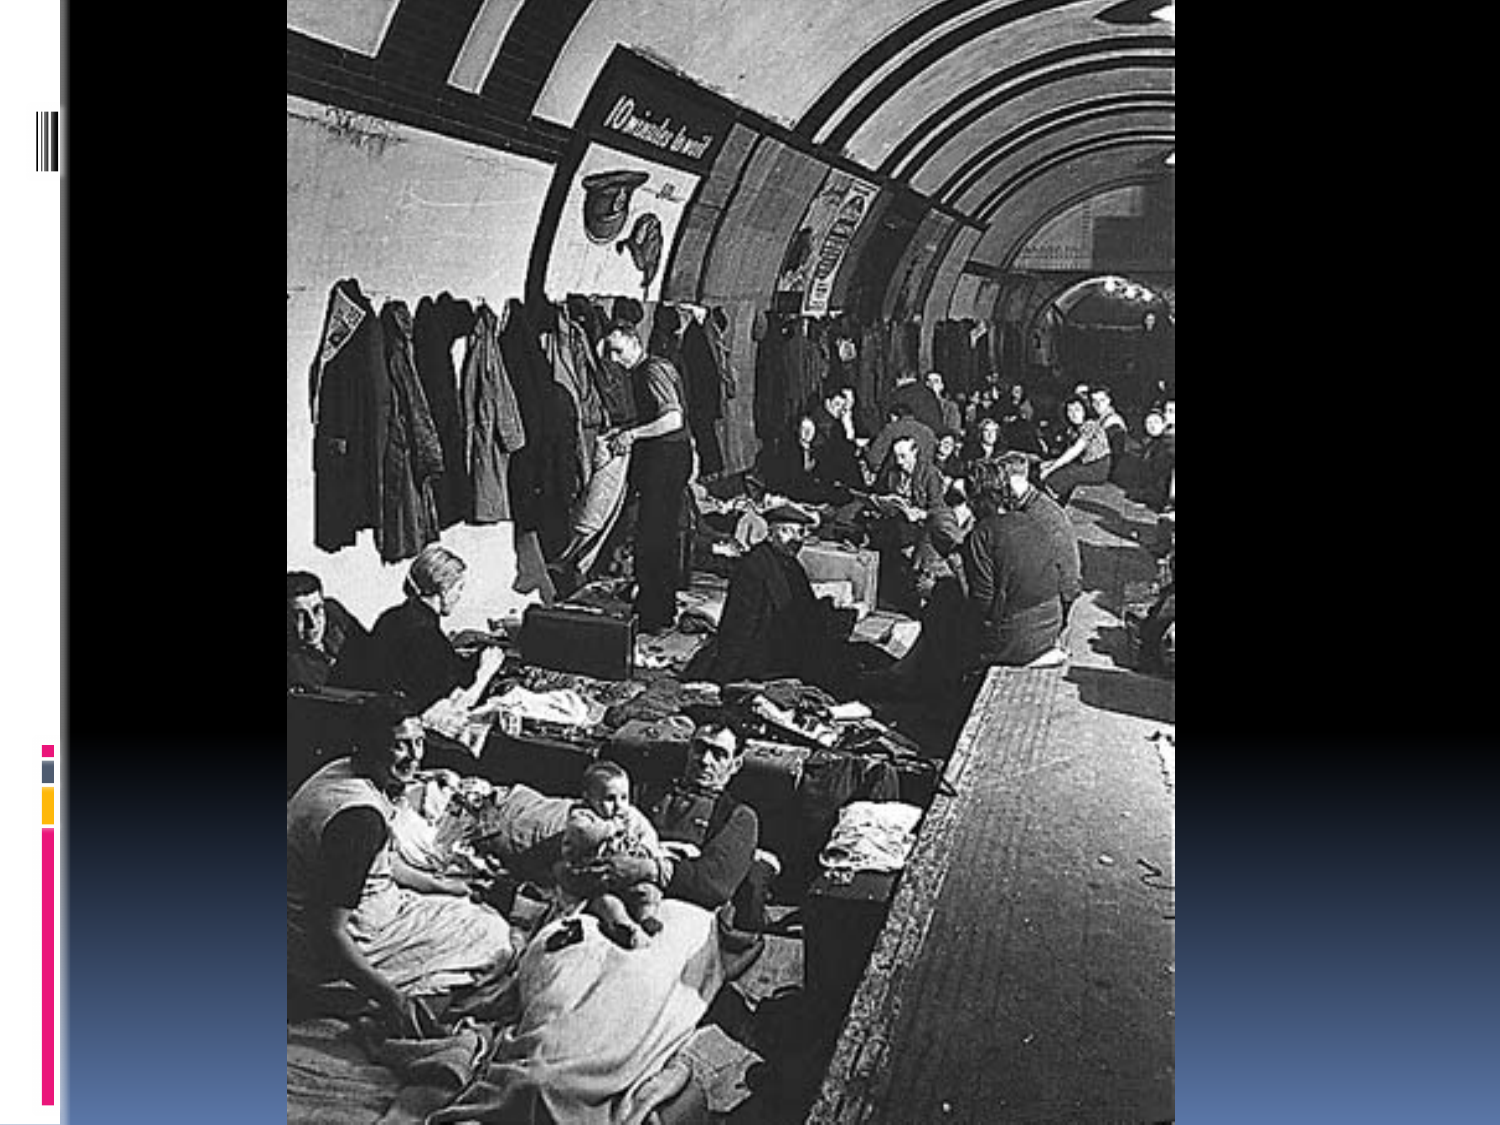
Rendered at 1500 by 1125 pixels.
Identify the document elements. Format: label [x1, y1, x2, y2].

picture [286, 0, 1176, 1125]
